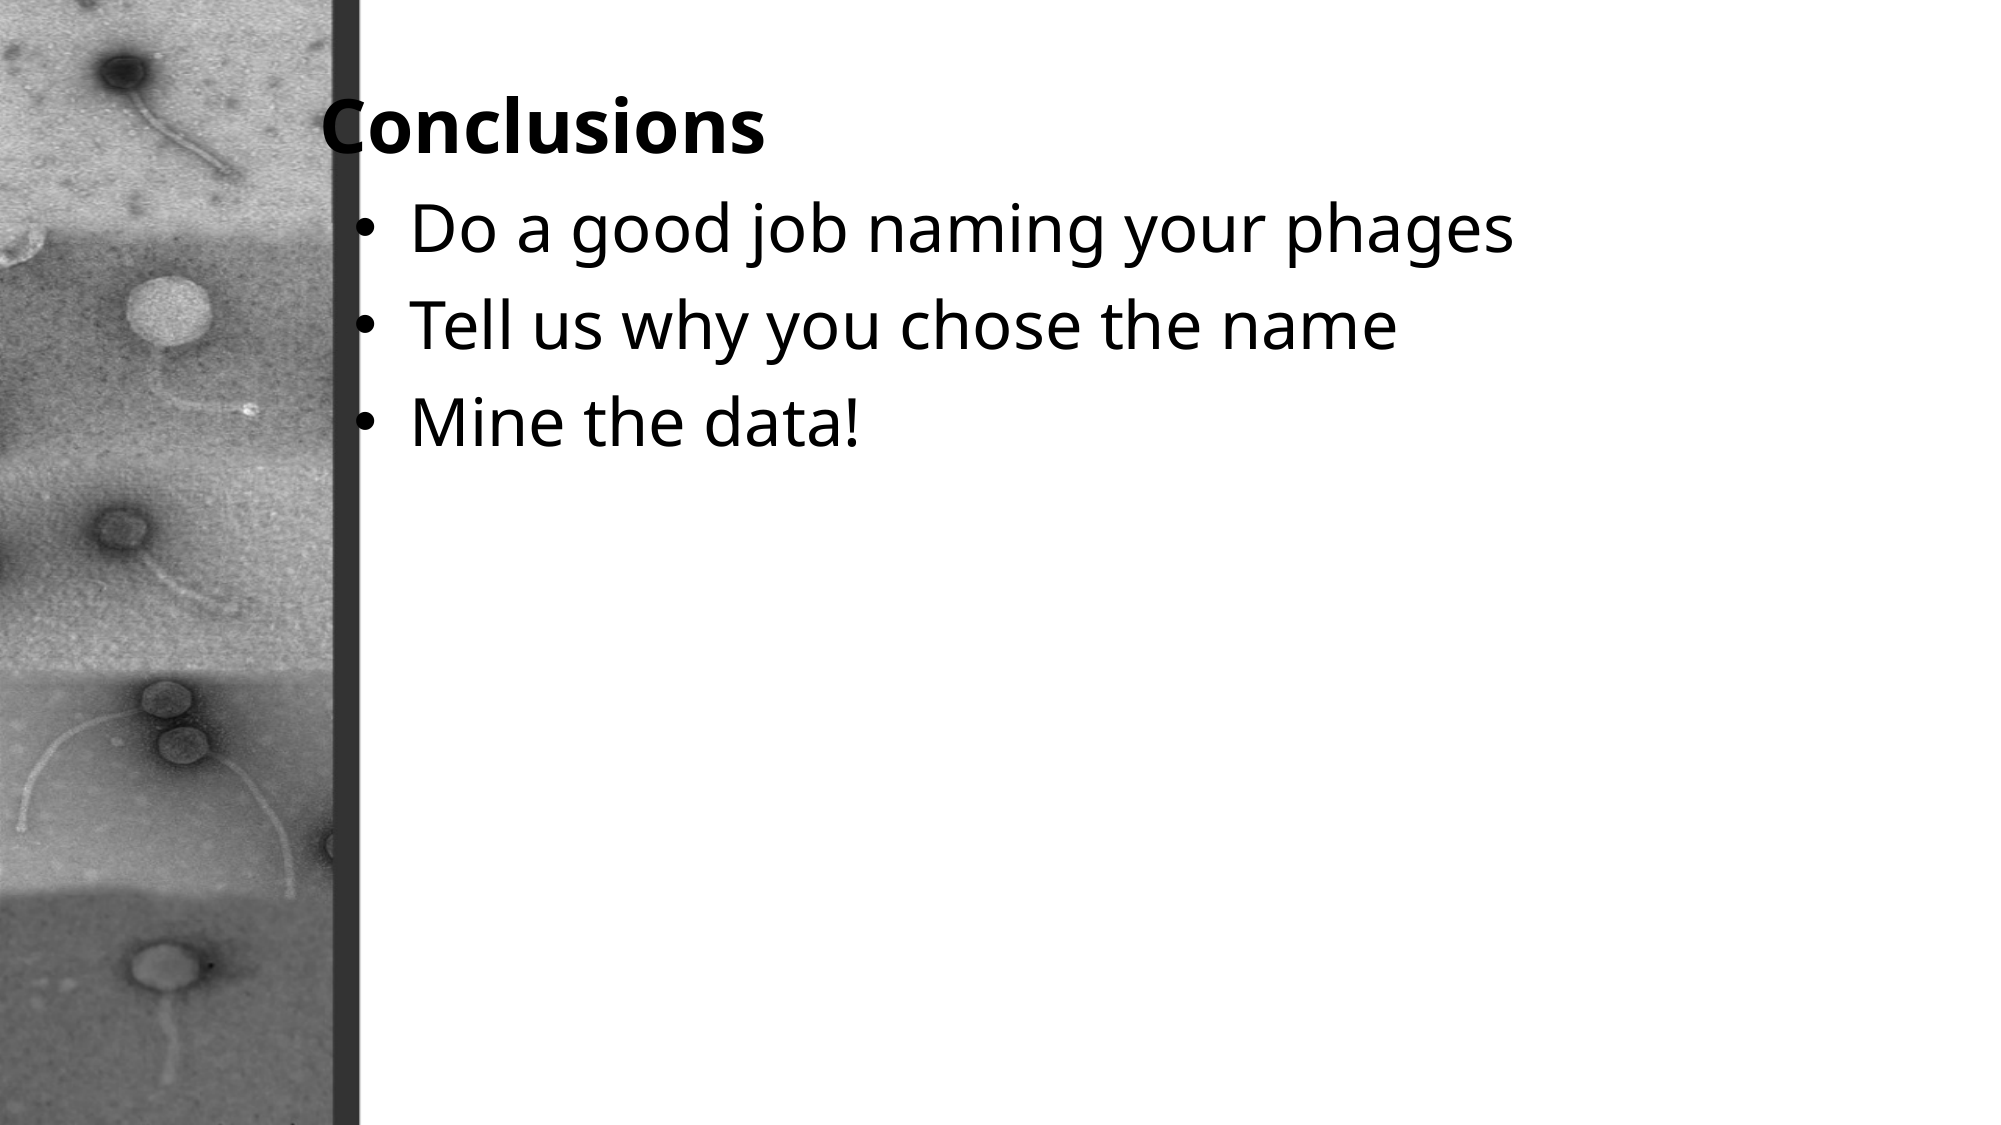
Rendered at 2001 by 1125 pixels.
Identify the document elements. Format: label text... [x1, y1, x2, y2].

picture [0, 0, 2001, 1125]
text_box Do a good job naming your phages Tell us why you chose the name Mine the data! [338, 187, 1943, 906]
title Conclusions [304, 48, 1908, 211]
